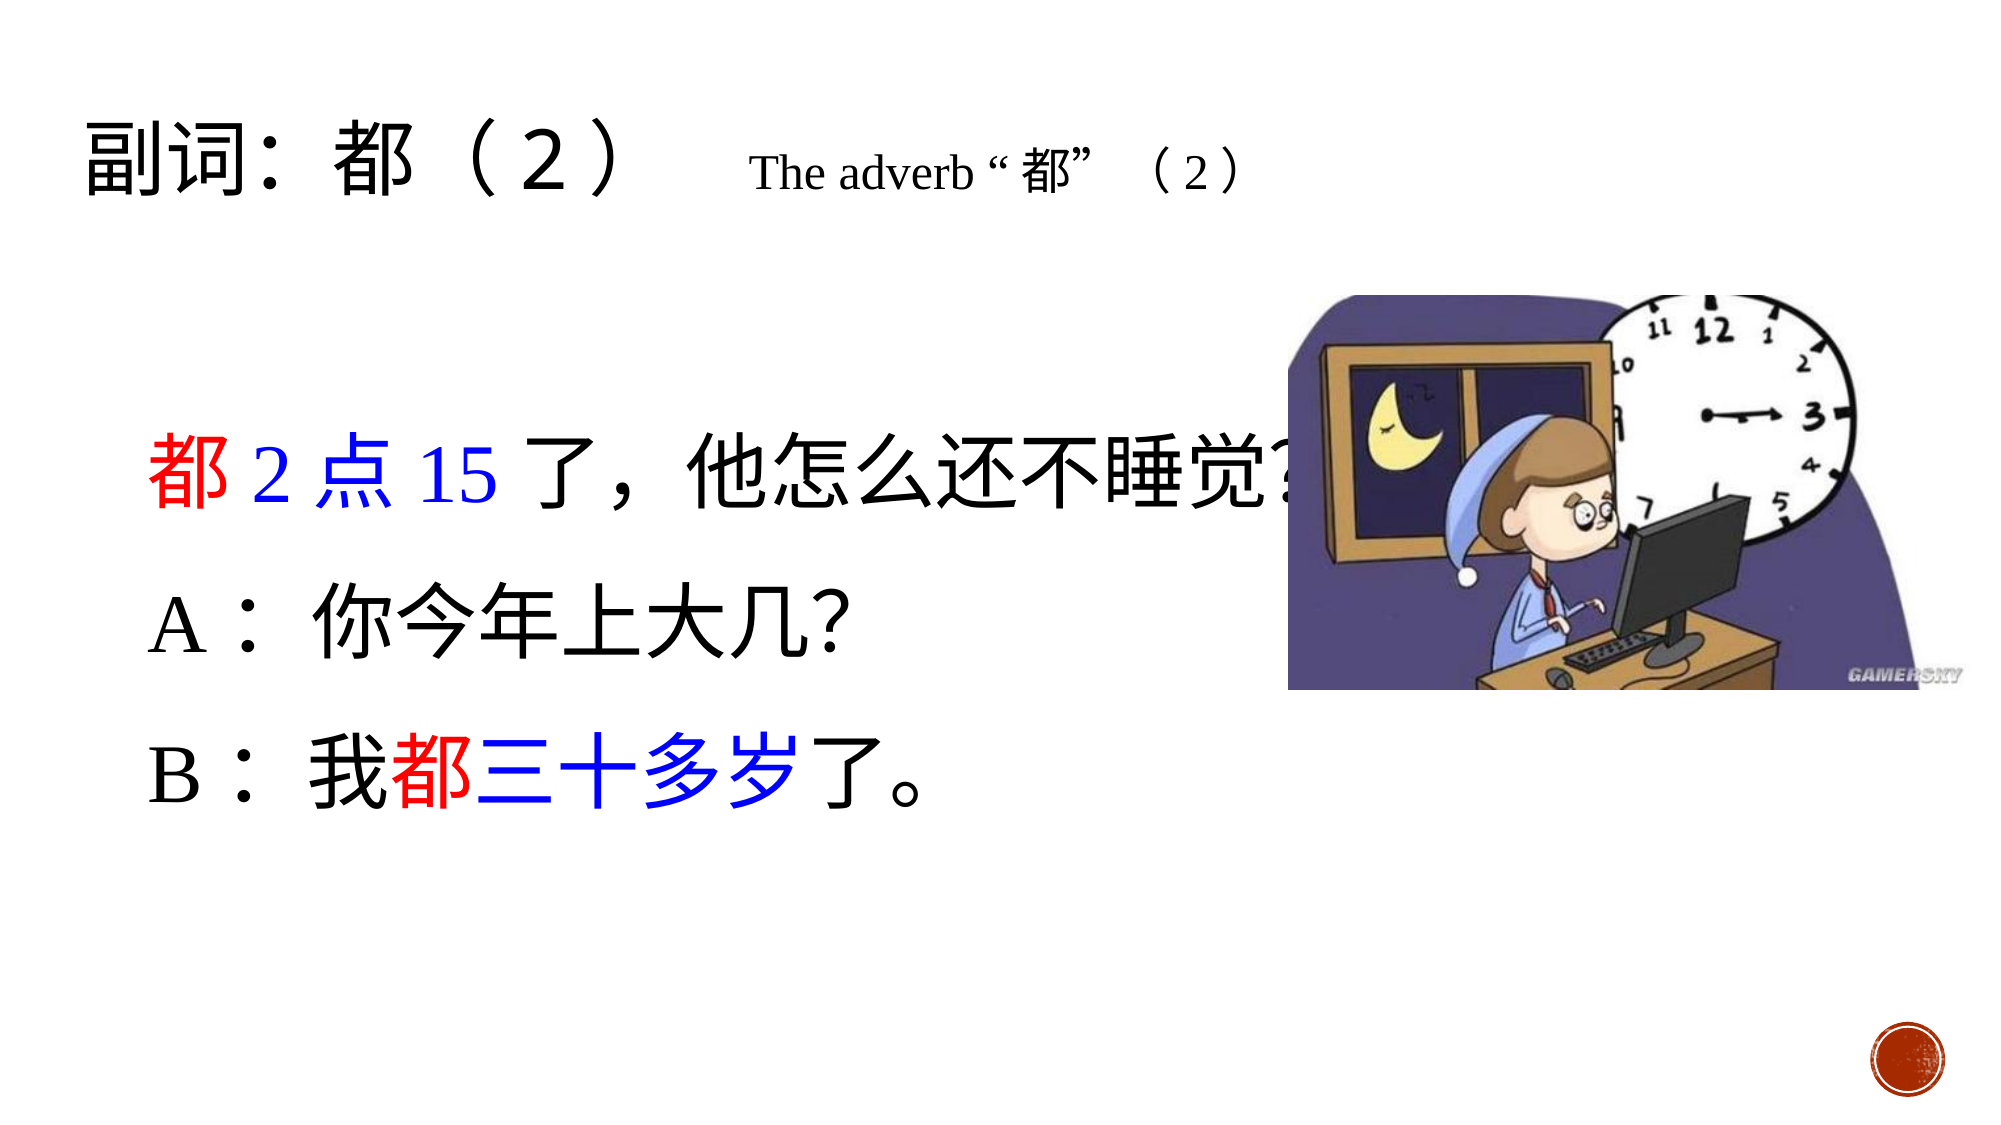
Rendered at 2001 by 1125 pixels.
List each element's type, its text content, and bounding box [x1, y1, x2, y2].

text_box 副词：都（2） The adverb “都”（2） [68, 105, 1286, 214]
picture [1288, 295, 1970, 690]
text_box 都2点15了，他怎么还不睡觉？ A：你今年上大几？ B：我都三十多岁了。 [133, 362, 1613, 827]
